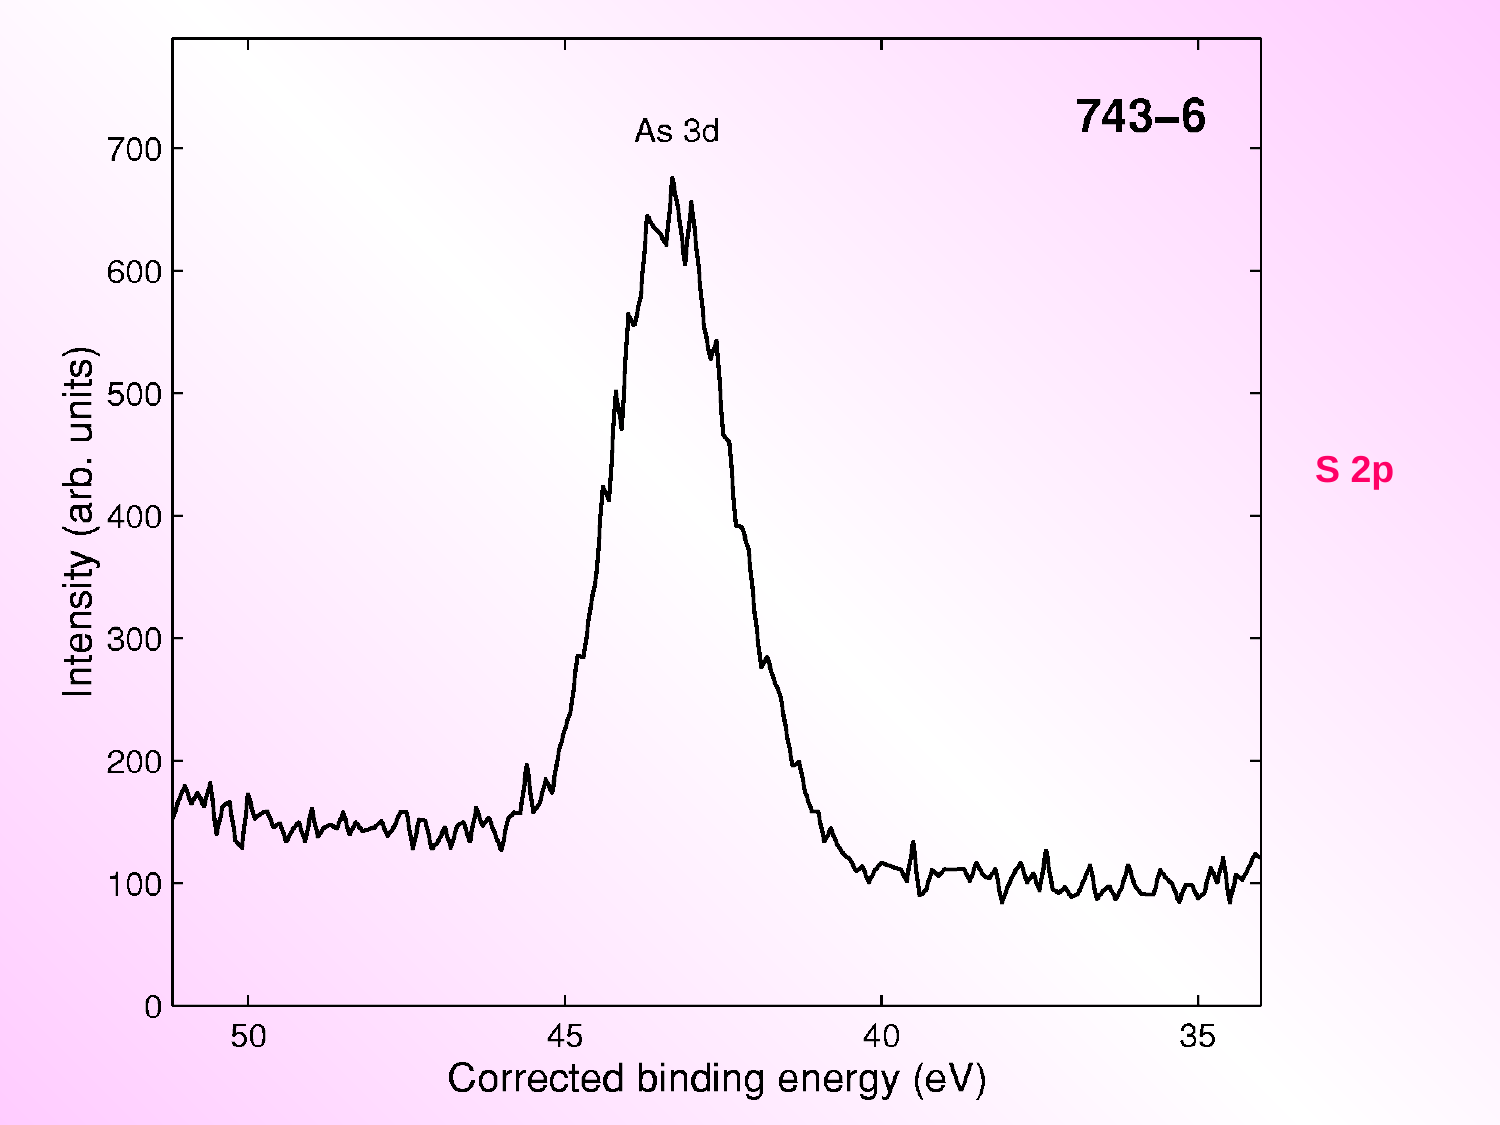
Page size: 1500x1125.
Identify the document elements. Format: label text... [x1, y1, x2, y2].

picture [62, 37, 1263, 1101]
text_box S 2p [1300, 437, 1410, 498]
